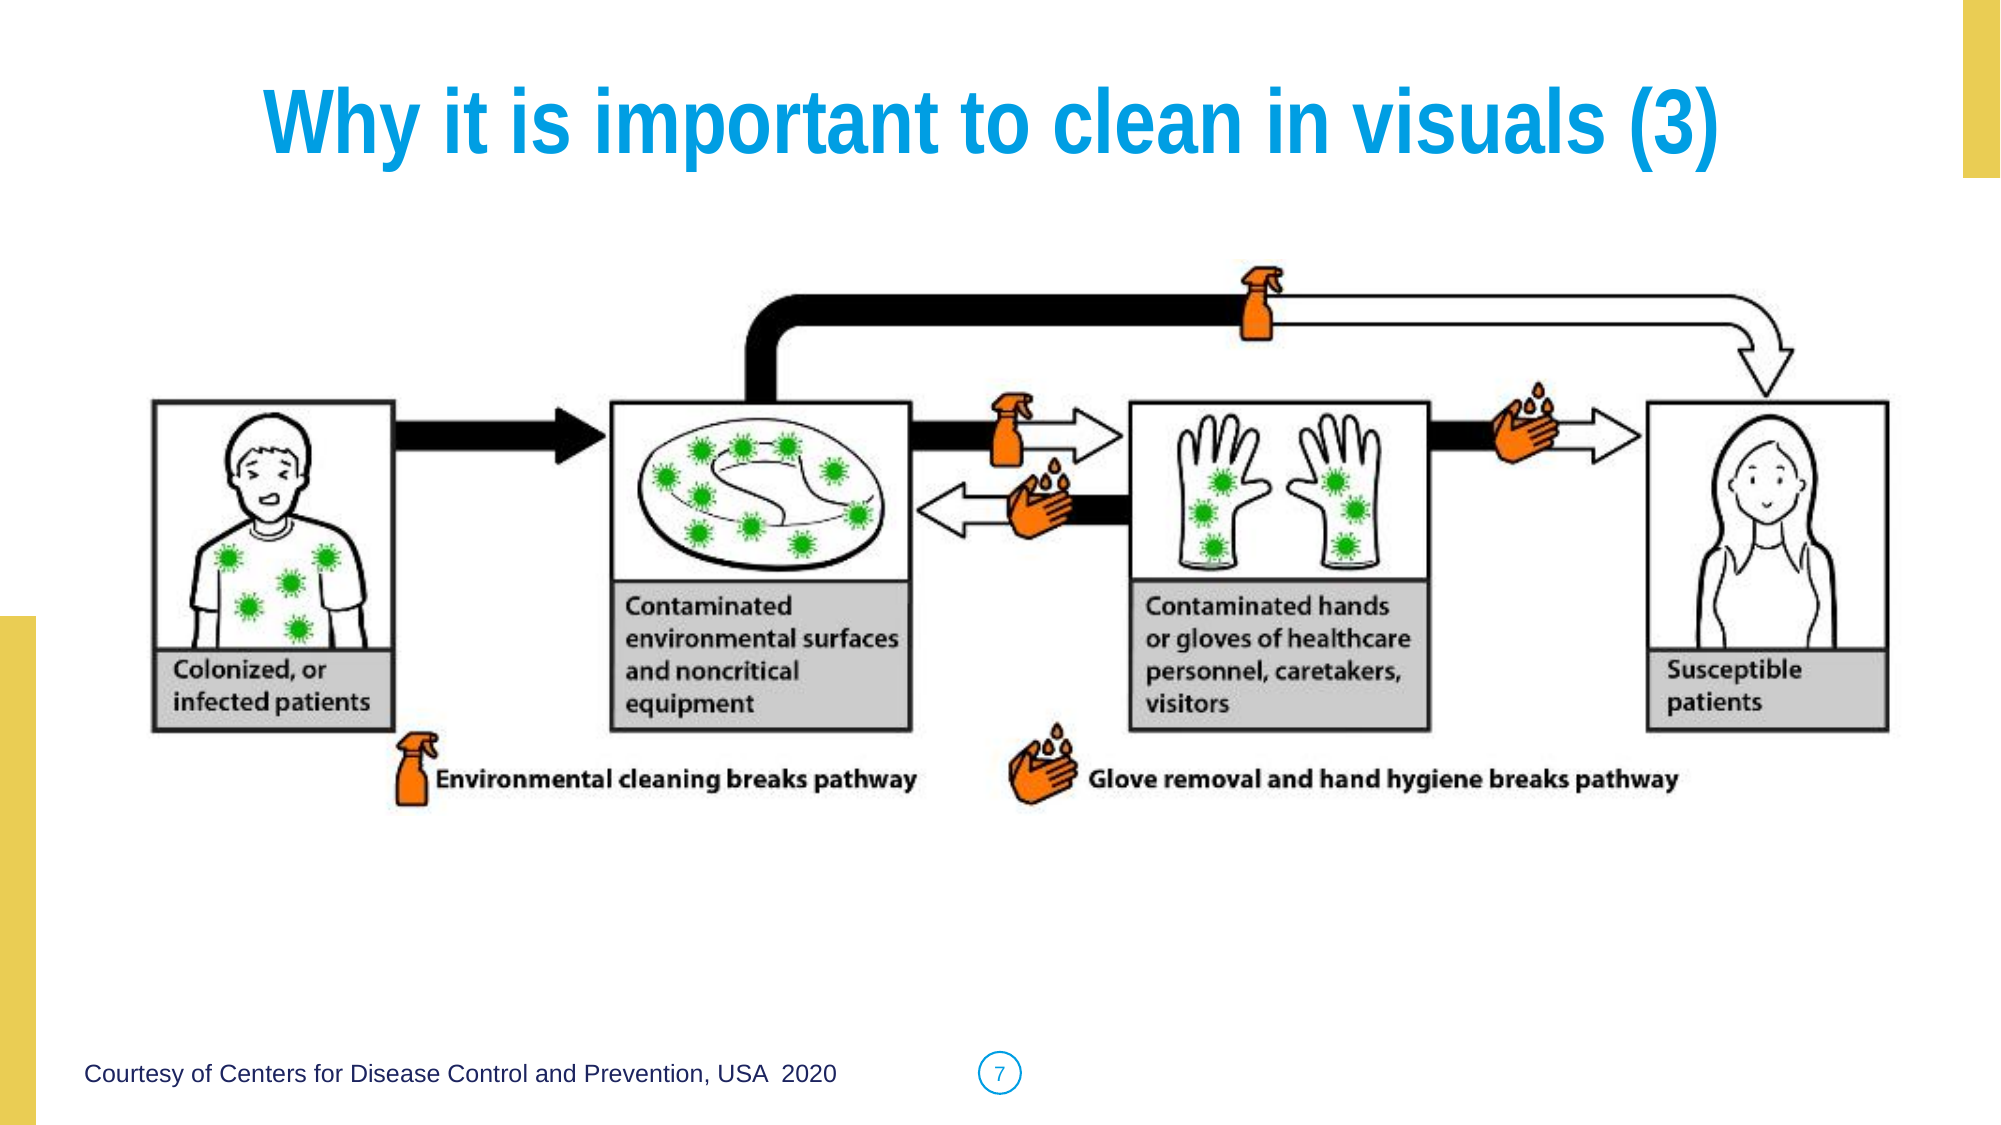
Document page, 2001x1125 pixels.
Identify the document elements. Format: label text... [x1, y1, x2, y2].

slide_number 7 [0, 1042, 2000, 1103]
text_box Courtesy of Centers for Disease Control and Prevention, USA 2020 [69, 1050, 868, 1095]
title Why it is important to clean in visuals (3) [130, 66, 1856, 185]
picture [117, 259, 1918, 816]
